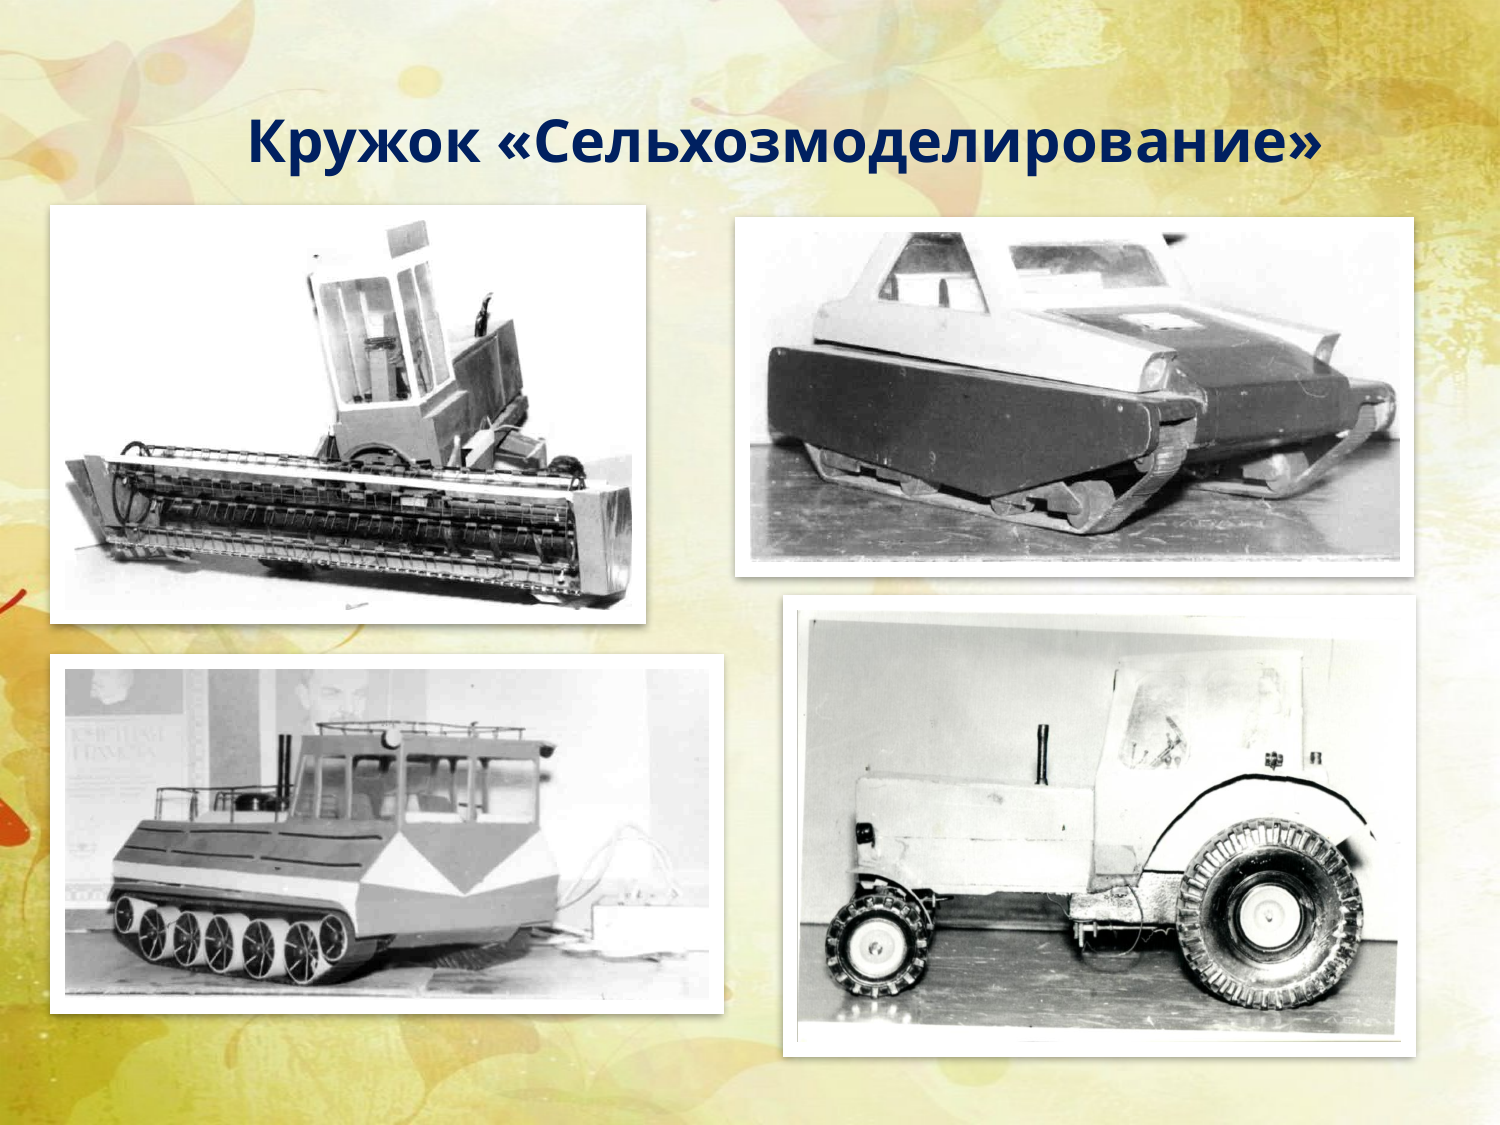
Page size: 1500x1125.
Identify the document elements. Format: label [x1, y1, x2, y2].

picture [64, 219, 633, 610]
picture [64, 668, 710, 1000]
picture [749, 231, 1400, 1125]
list [0, 0, 1500, 1125]
